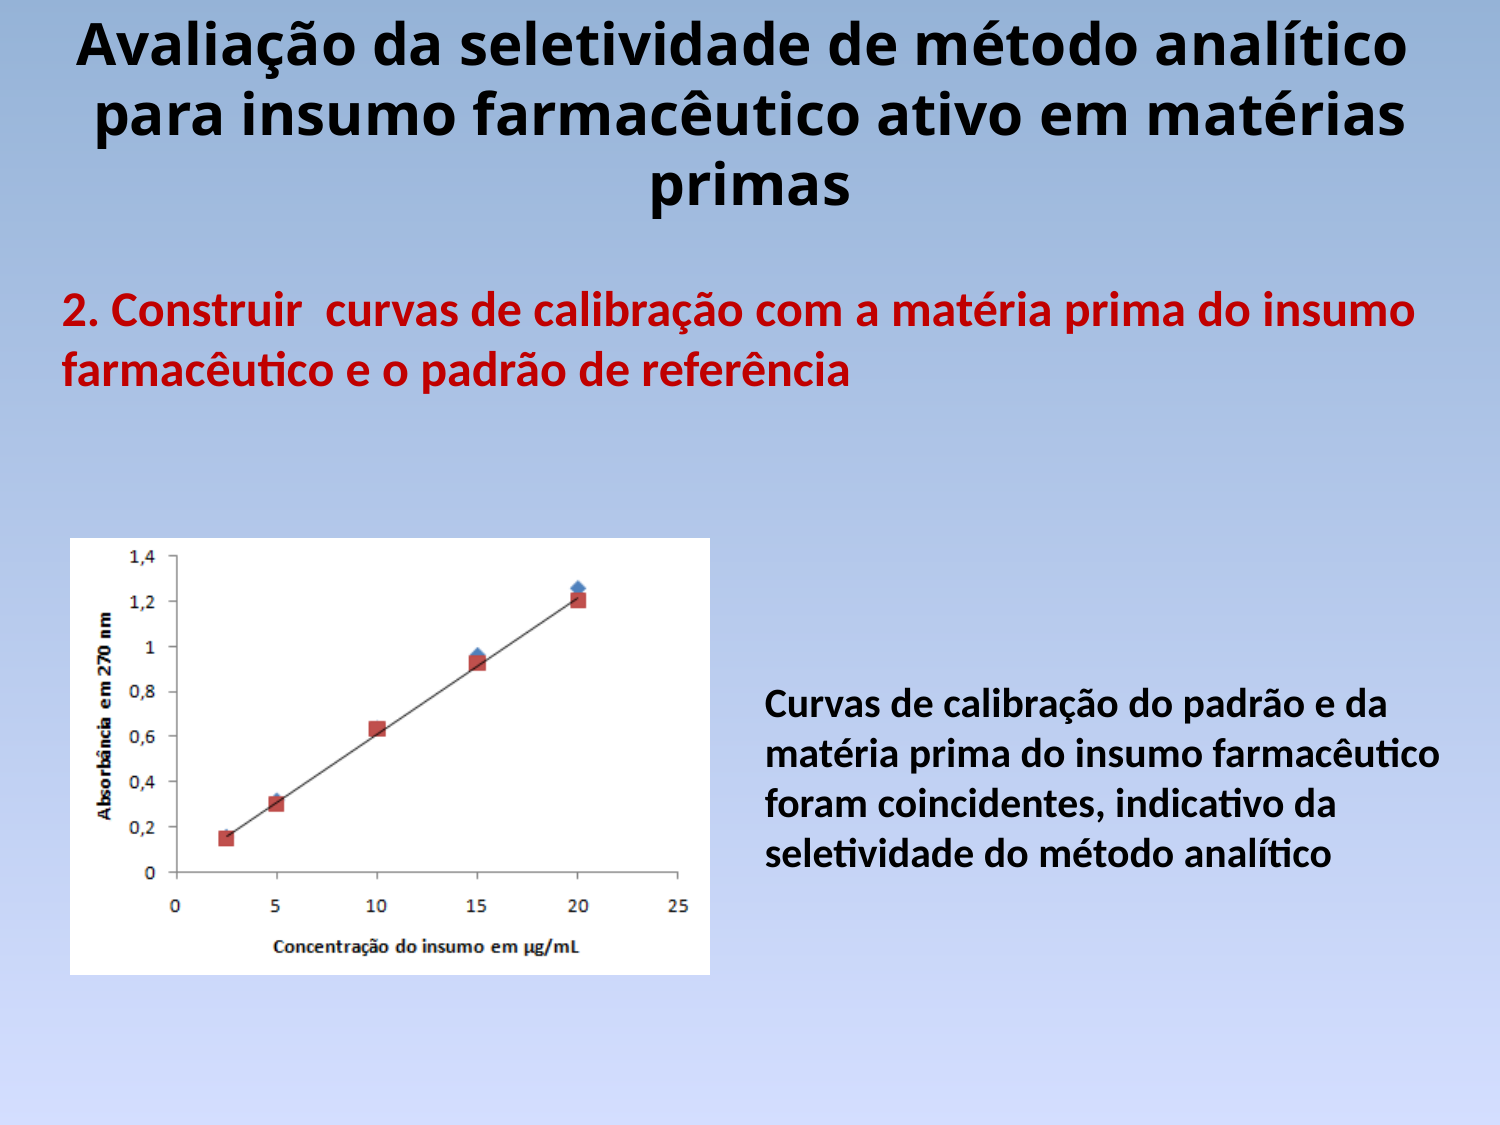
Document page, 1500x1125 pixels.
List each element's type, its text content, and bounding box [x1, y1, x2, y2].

text_box Curvas de calibração do padrão e da matéria prima do insumo farmacêutico foram coincidentes, indicativo da seletividade do método analítico [749, 667, 1500, 883]
text_box Avaliação da seletividade de método analítico para insumo farmacêutico ativo em matérias primas [0, 0, 1500, 225]
picture [70, 538, 710, 976]
text_box 2. Construir curvas de calibração com a matéria prima do insumo farmacêutico e o padrão de referência [46, 269, 1442, 405]
